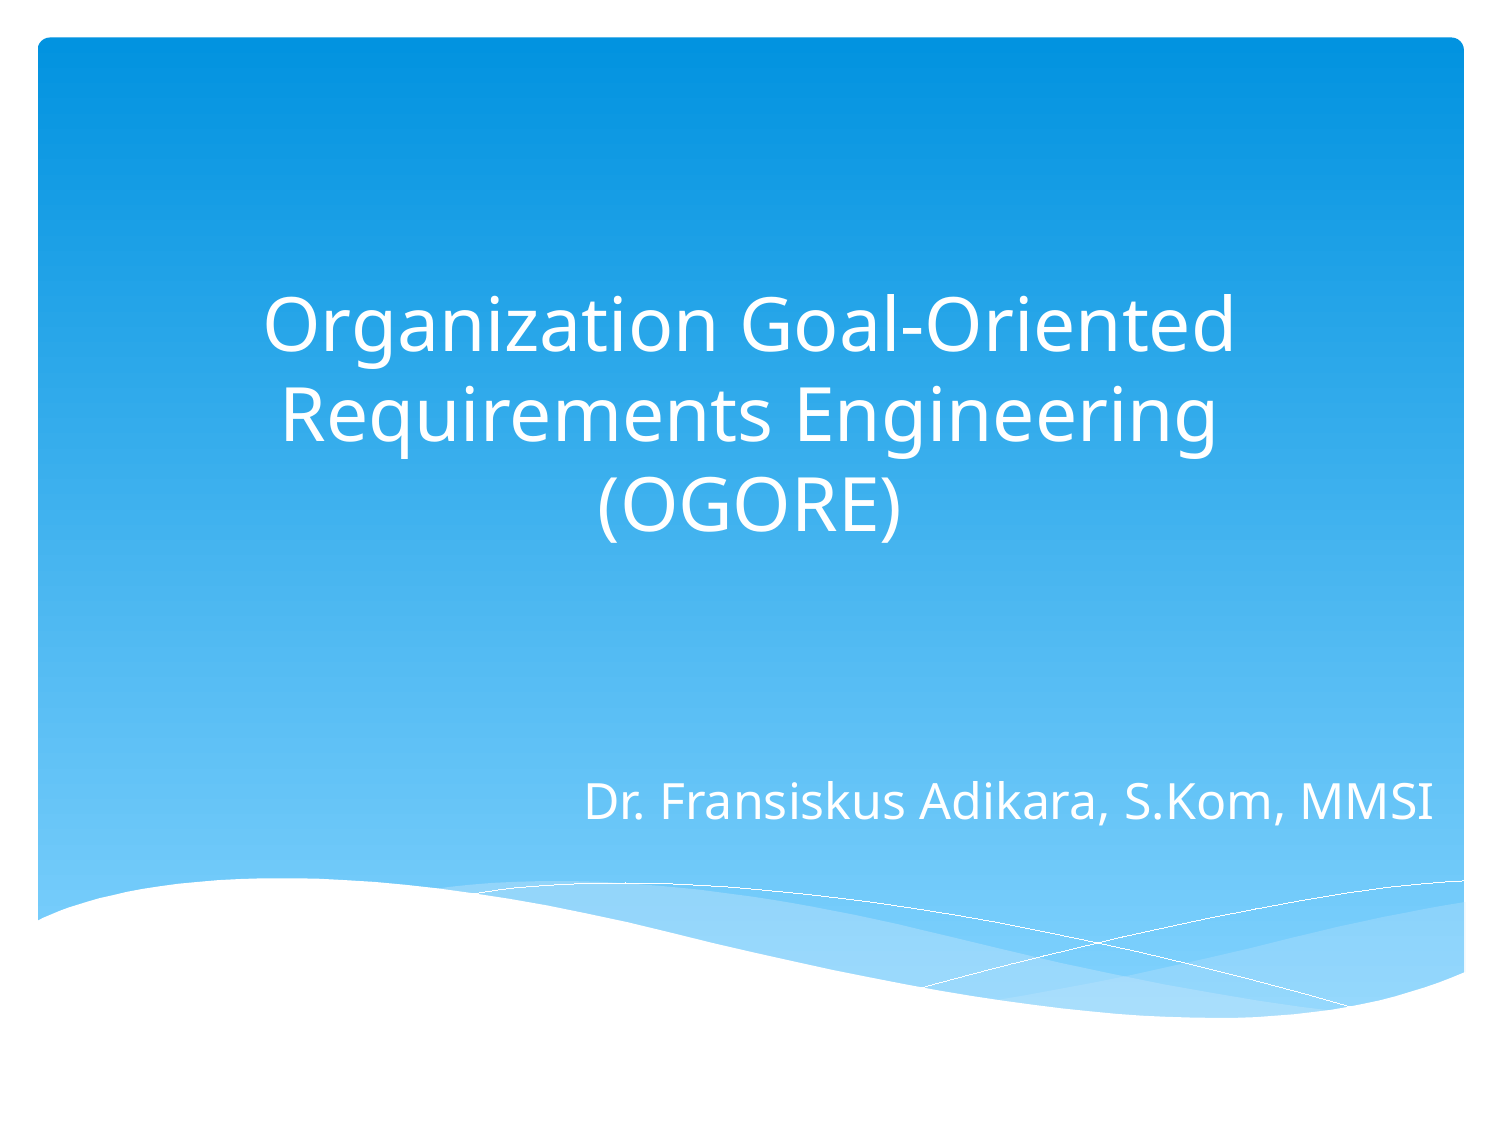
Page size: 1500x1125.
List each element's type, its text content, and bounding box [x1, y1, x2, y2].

title Organization Goal-Oriented Requirements Engineering (OGORE) [112, 299, 1388, 555]
subtitle Dr. Fransiskus Adikara, S.Kom, MMSI [399, 762, 1450, 838]
